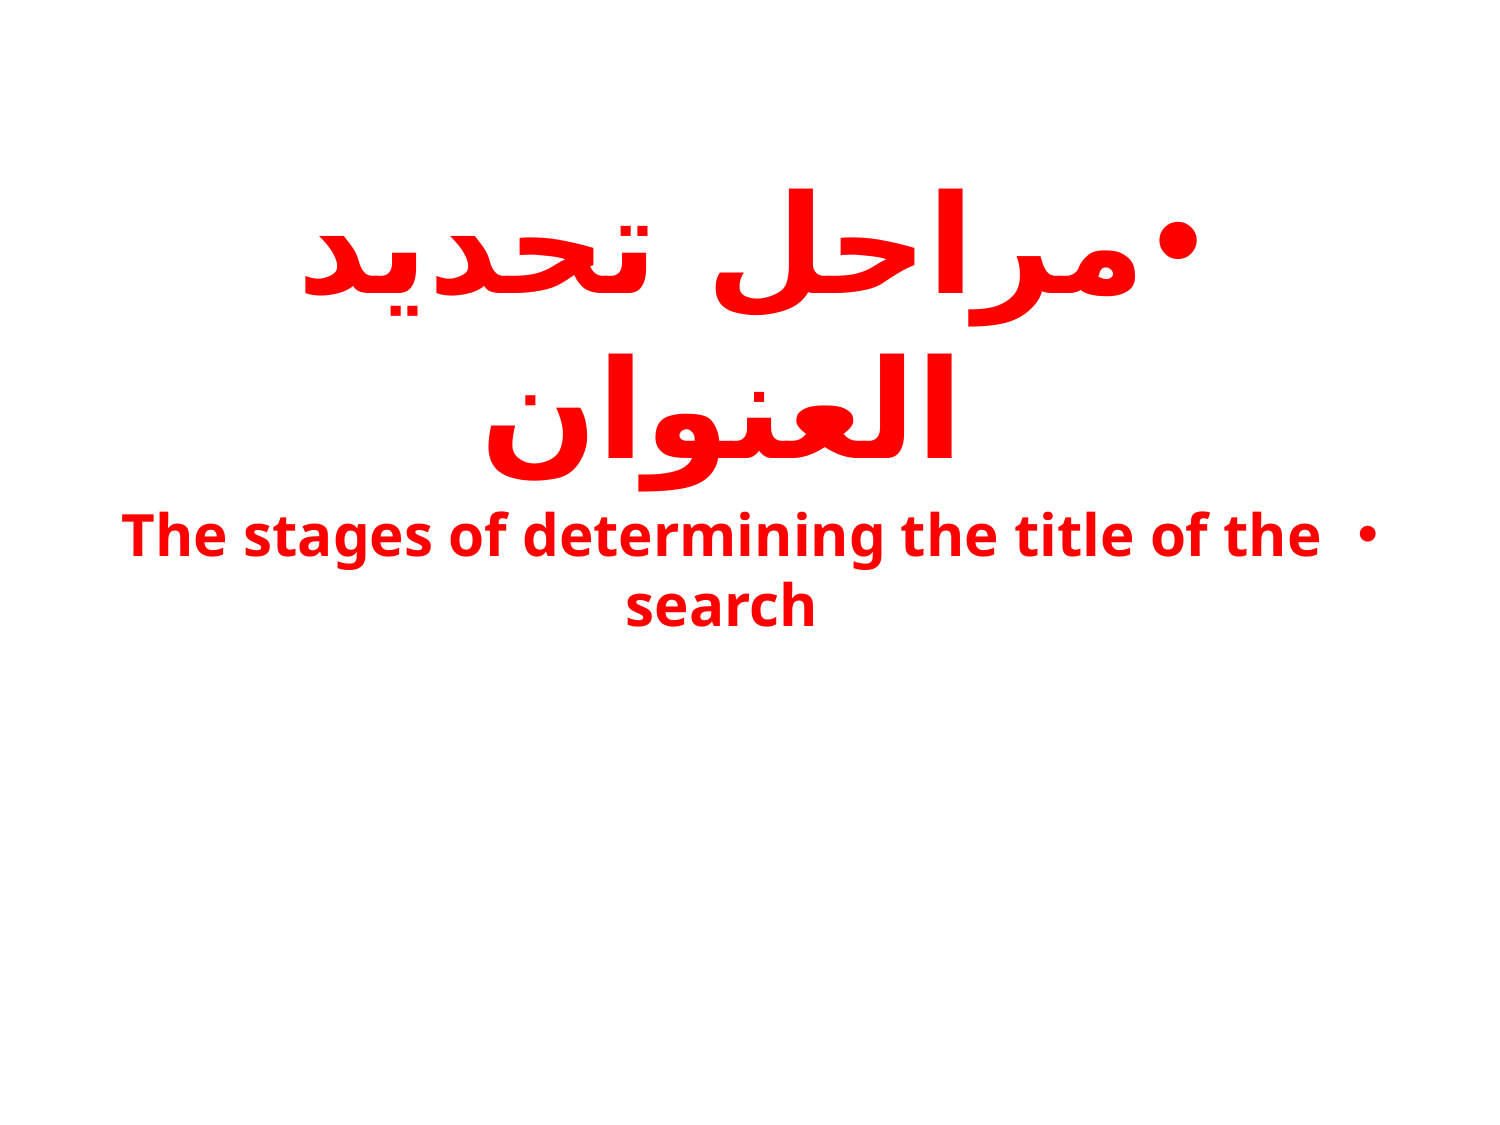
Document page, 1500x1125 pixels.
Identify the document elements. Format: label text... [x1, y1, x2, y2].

list مراحل تحديد العنوان The stages of determining the title of the search [75, 149, 1425, 1106]
